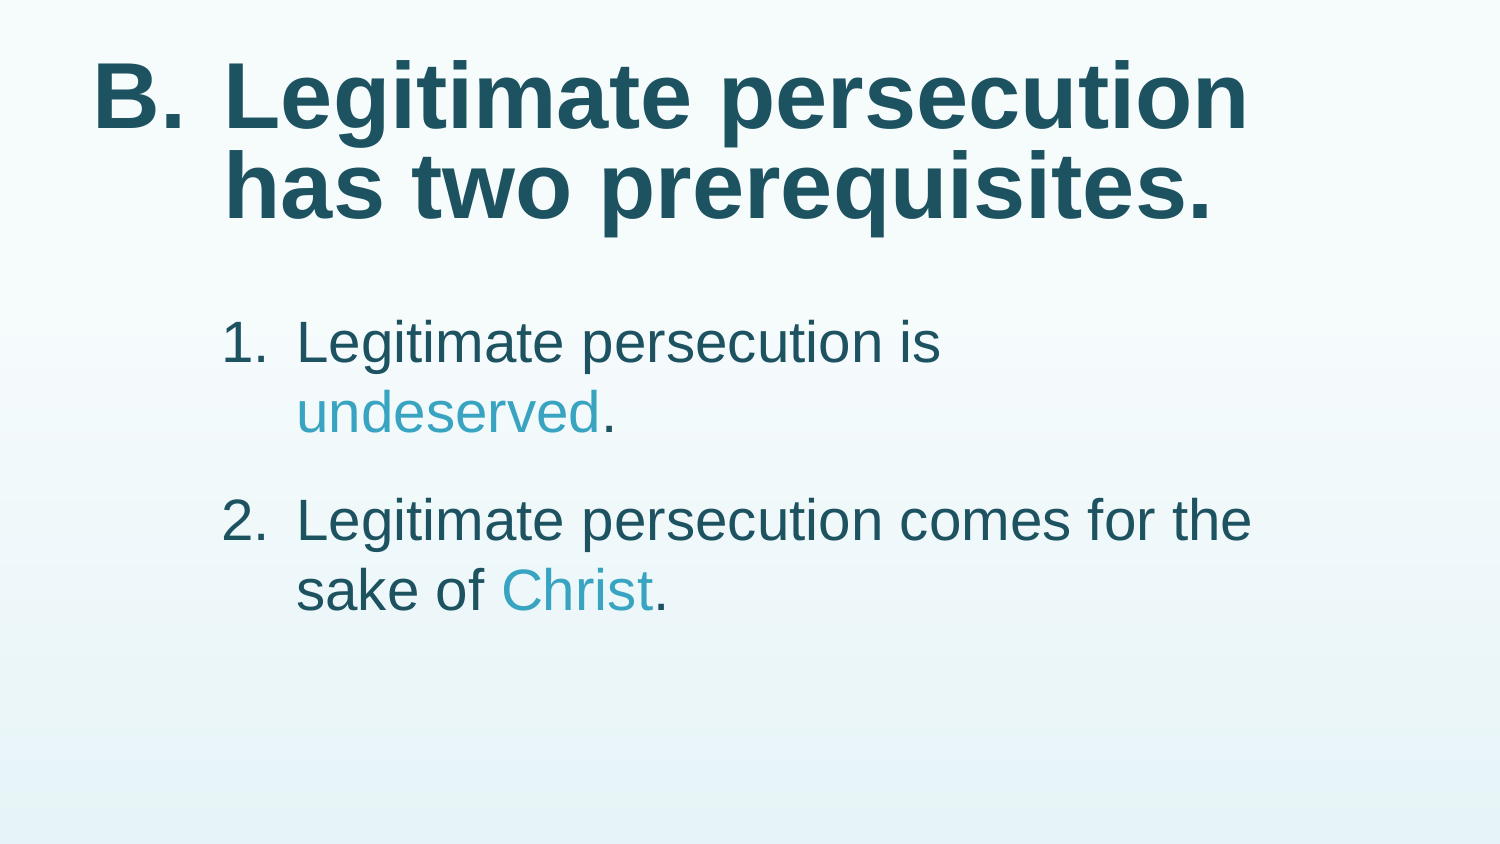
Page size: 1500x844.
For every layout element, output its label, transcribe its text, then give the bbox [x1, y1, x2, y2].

title B. Legitimate persecution has two prerequisites. [77, 59, 1423, 235]
list 1. Legitimate persecution is undeserved. 2. Legitimate persecution comes for the sake of Christ. [206, 296, 1294, 792]
